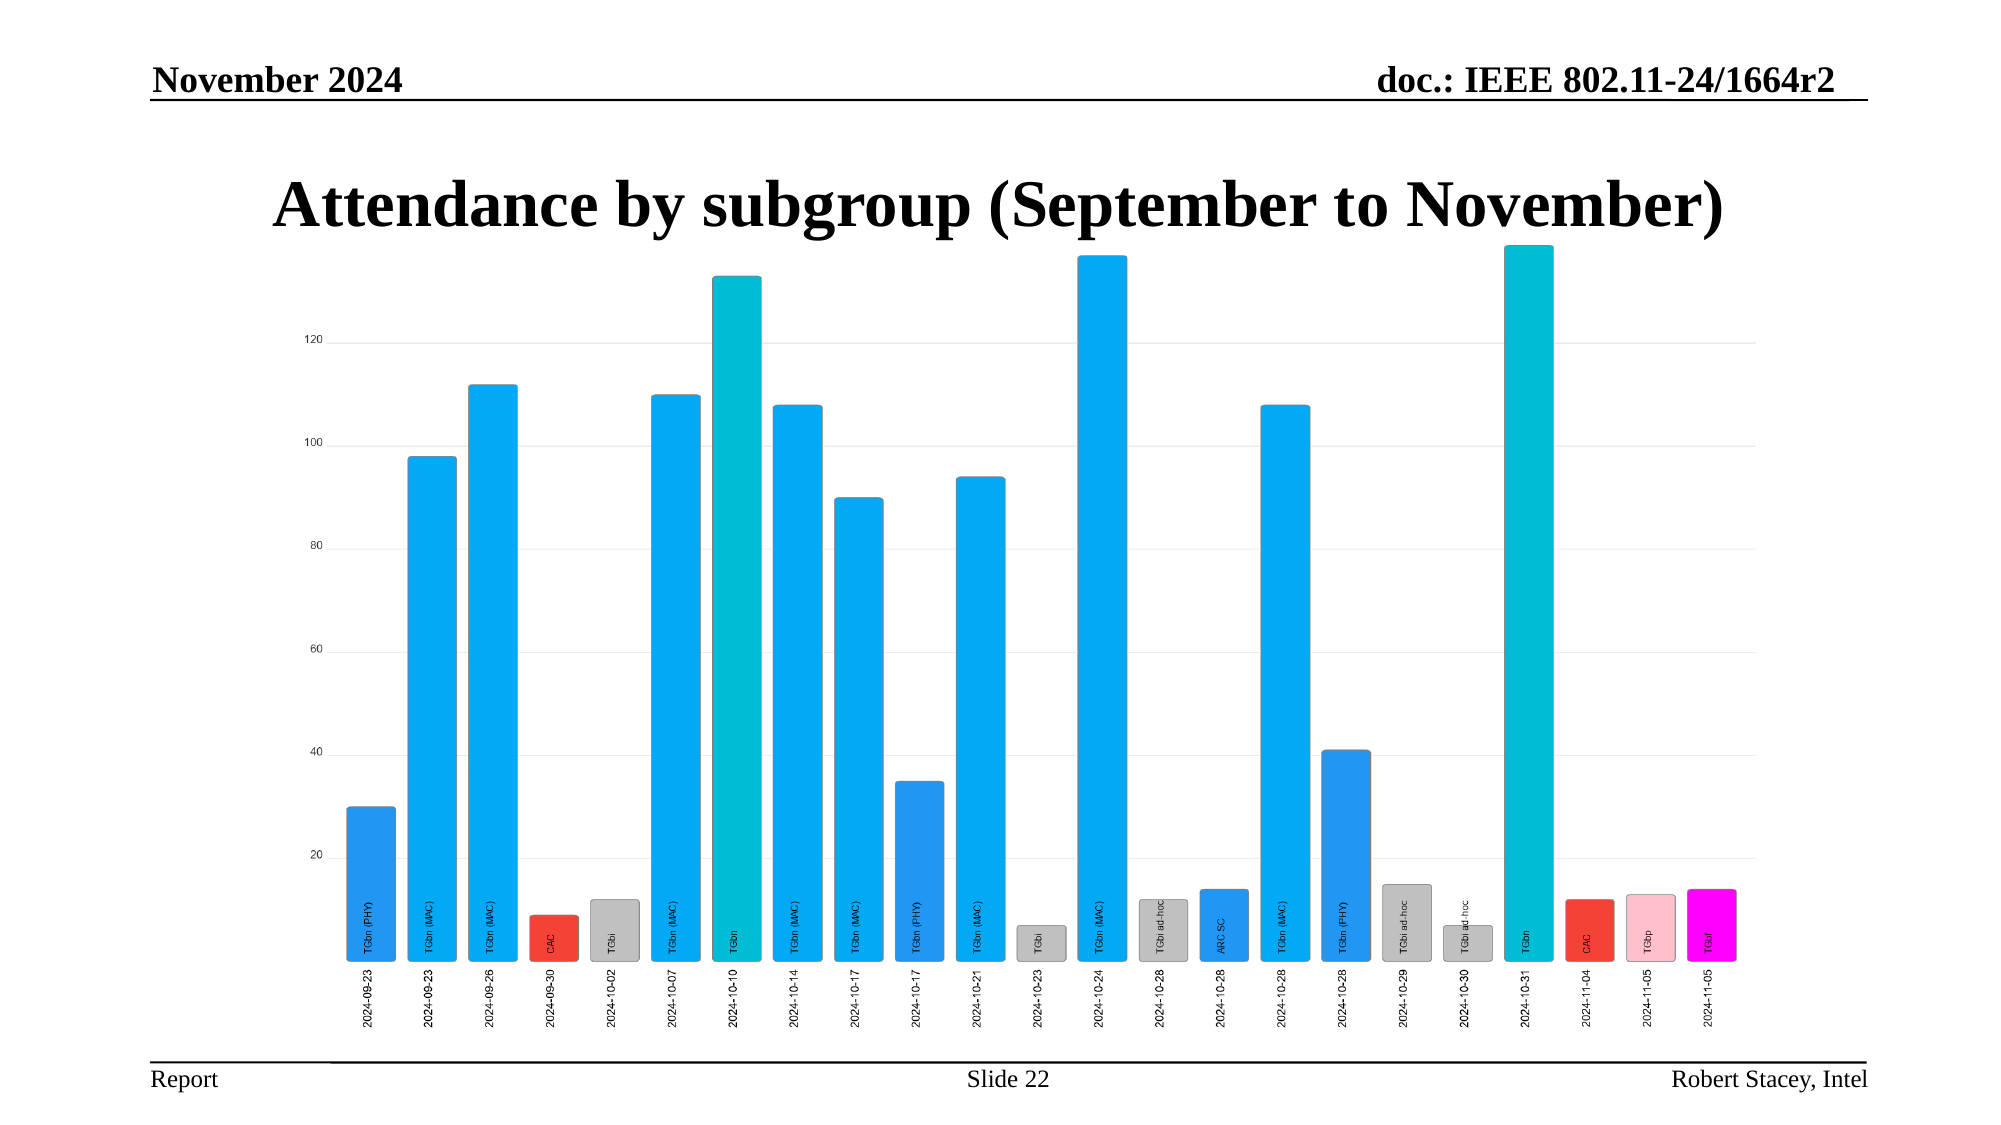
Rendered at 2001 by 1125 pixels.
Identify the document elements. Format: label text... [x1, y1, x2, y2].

footer Robert Stacey, Intel [1512, 1061, 1869, 1093]
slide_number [152, 54, 406, 101]
title Attendance by subgroup (September to November) [150, 112, 1850, 288]
slide_number Slide 22 [964, 1071, 1053, 1093]
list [287, 237, 1756, 1064]
